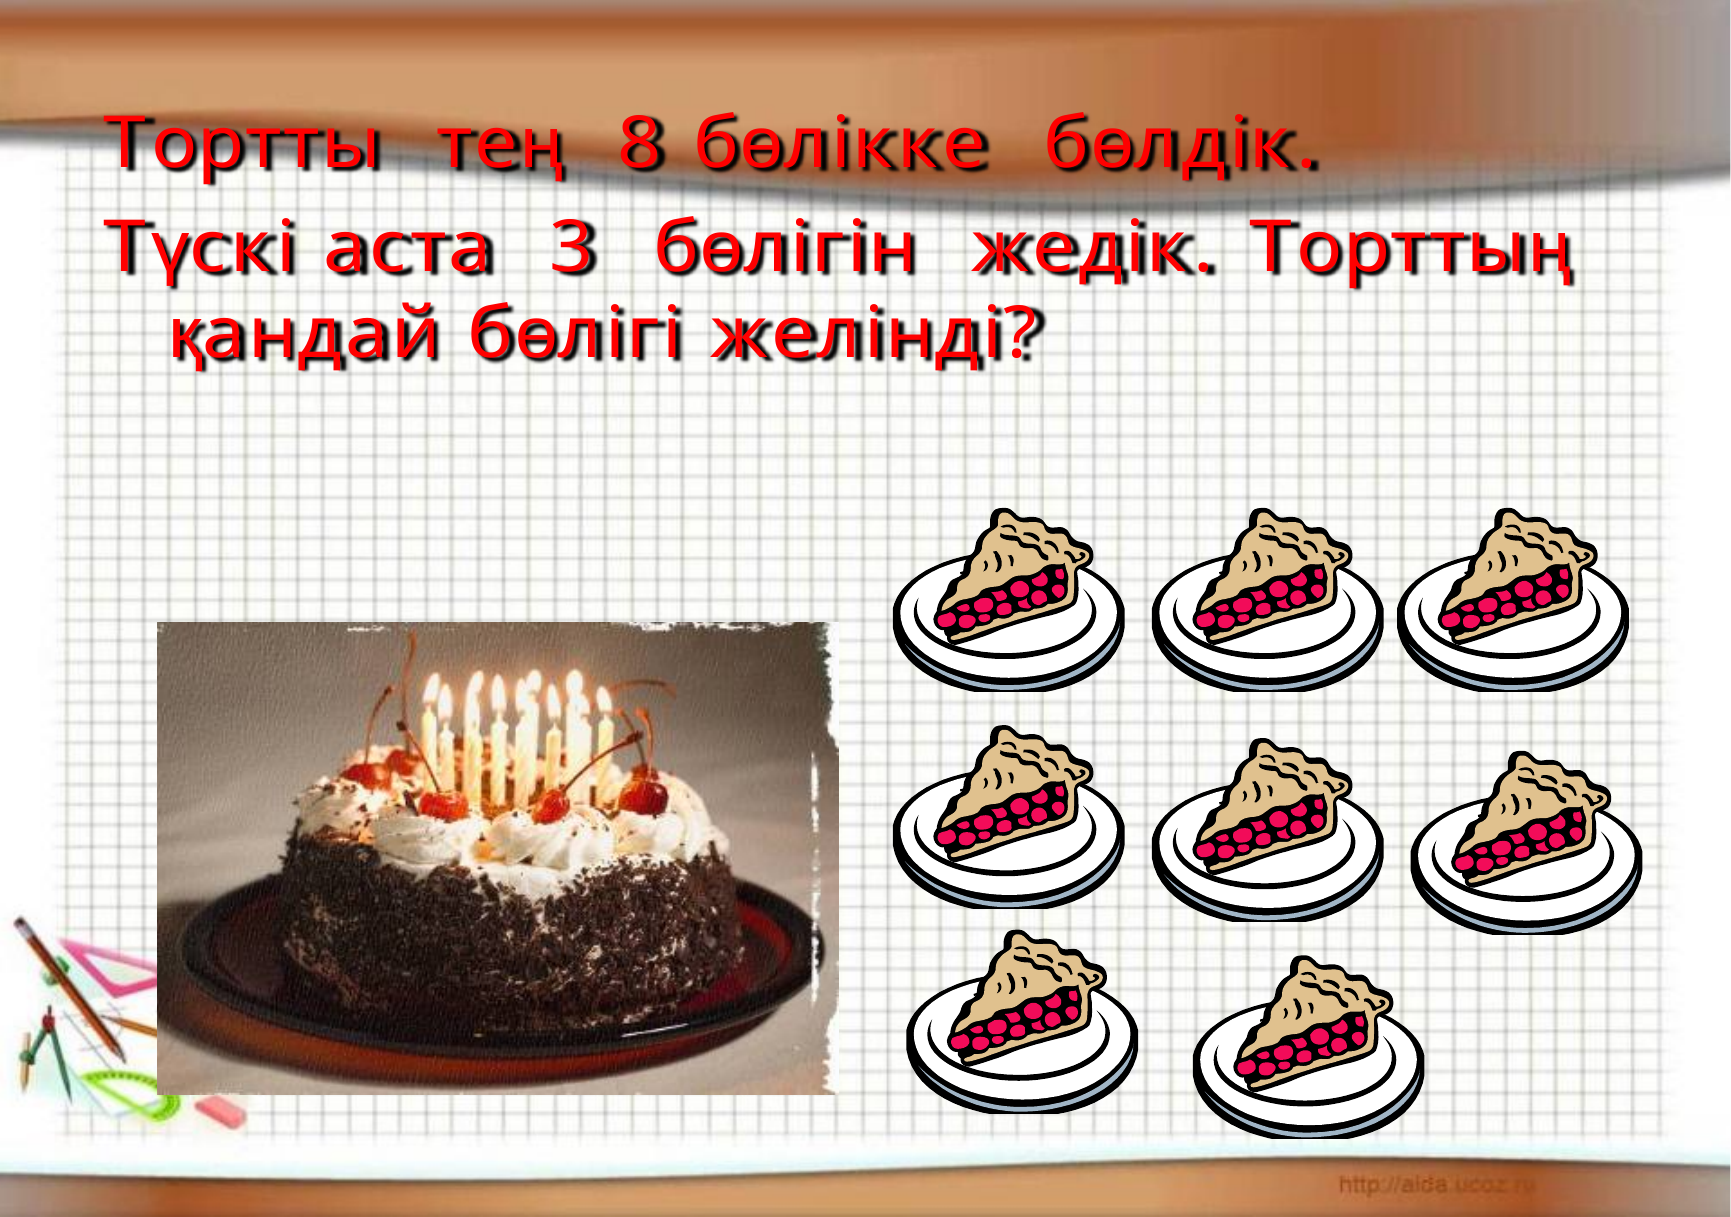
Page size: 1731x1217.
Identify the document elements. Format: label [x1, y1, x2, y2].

text_box [0, 0, 1731, 1217]
